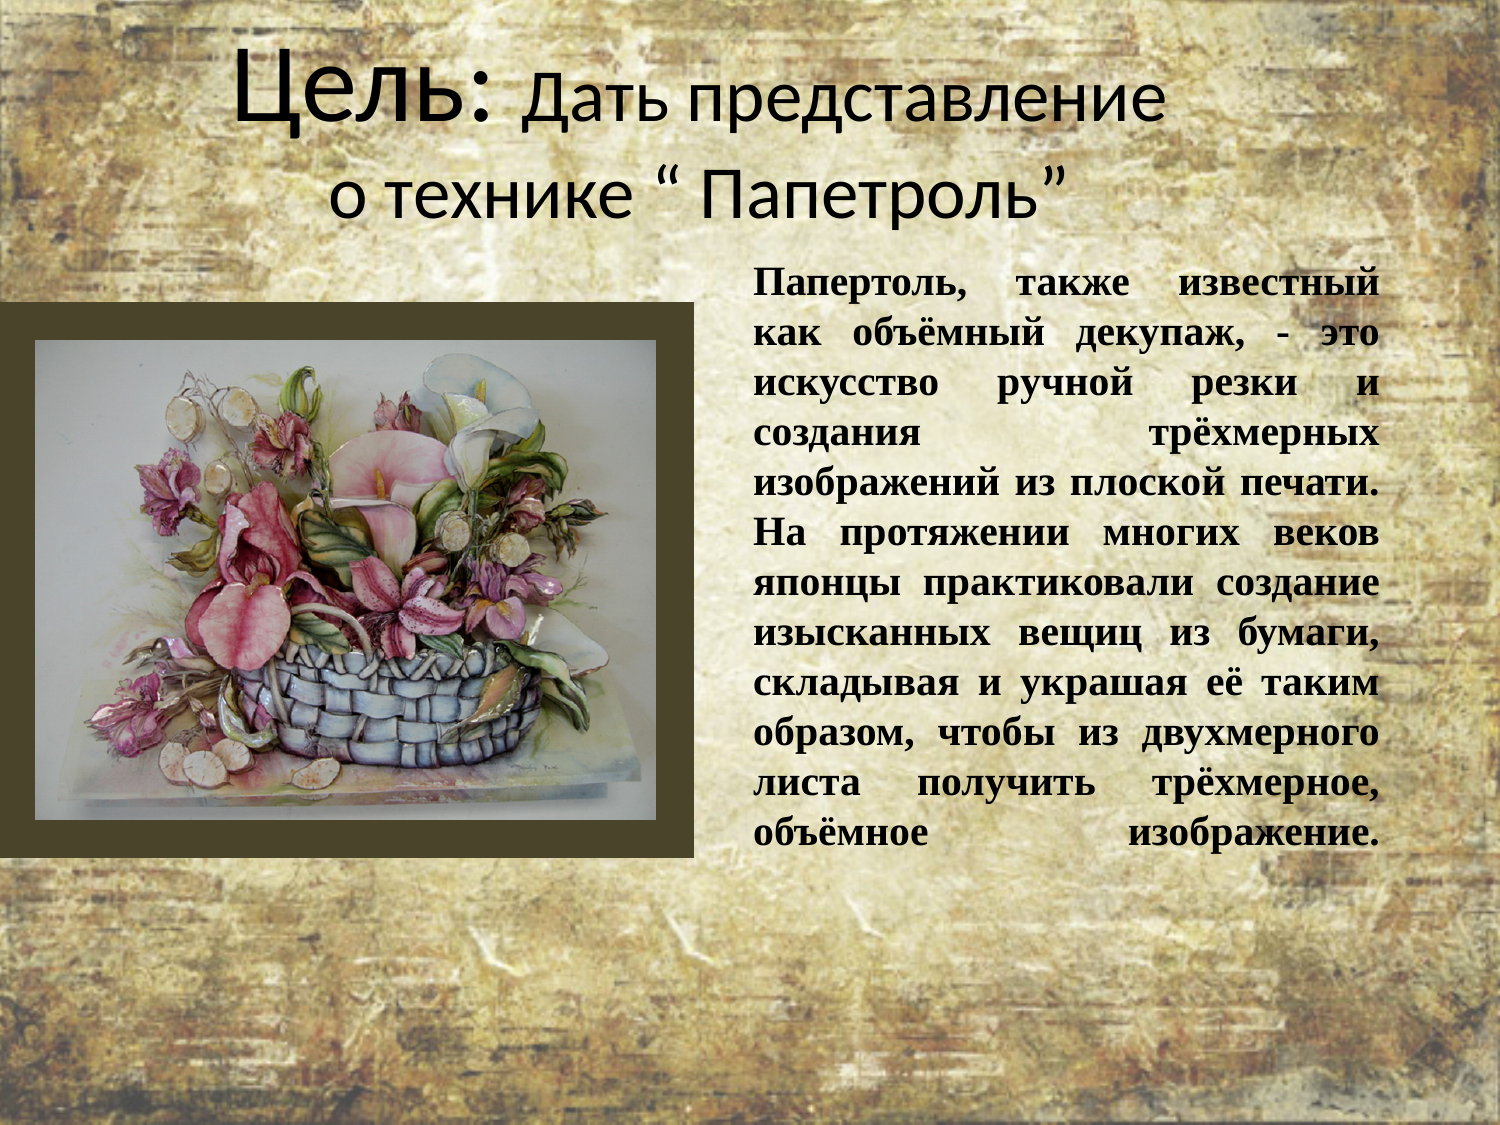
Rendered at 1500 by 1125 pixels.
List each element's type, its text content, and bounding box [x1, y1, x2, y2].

text_box Папертоль, также известный как объёмный декупаж, - это искусство ручной резки и создания трёхмерных изображений из плоской печати. На протяжении многих веков японцы практиковали создание изысканных вещиц из бумаги, складывая и украшая её таким образом, чтобы из двухмерного листа получить трёхмерное, объёмное изображение. [738, 246, 1395, 912]
picture [34, 339, 657, 821]
title Цель: Дать представление о технике “ Папетроль” [70, 1, 1346, 242]
